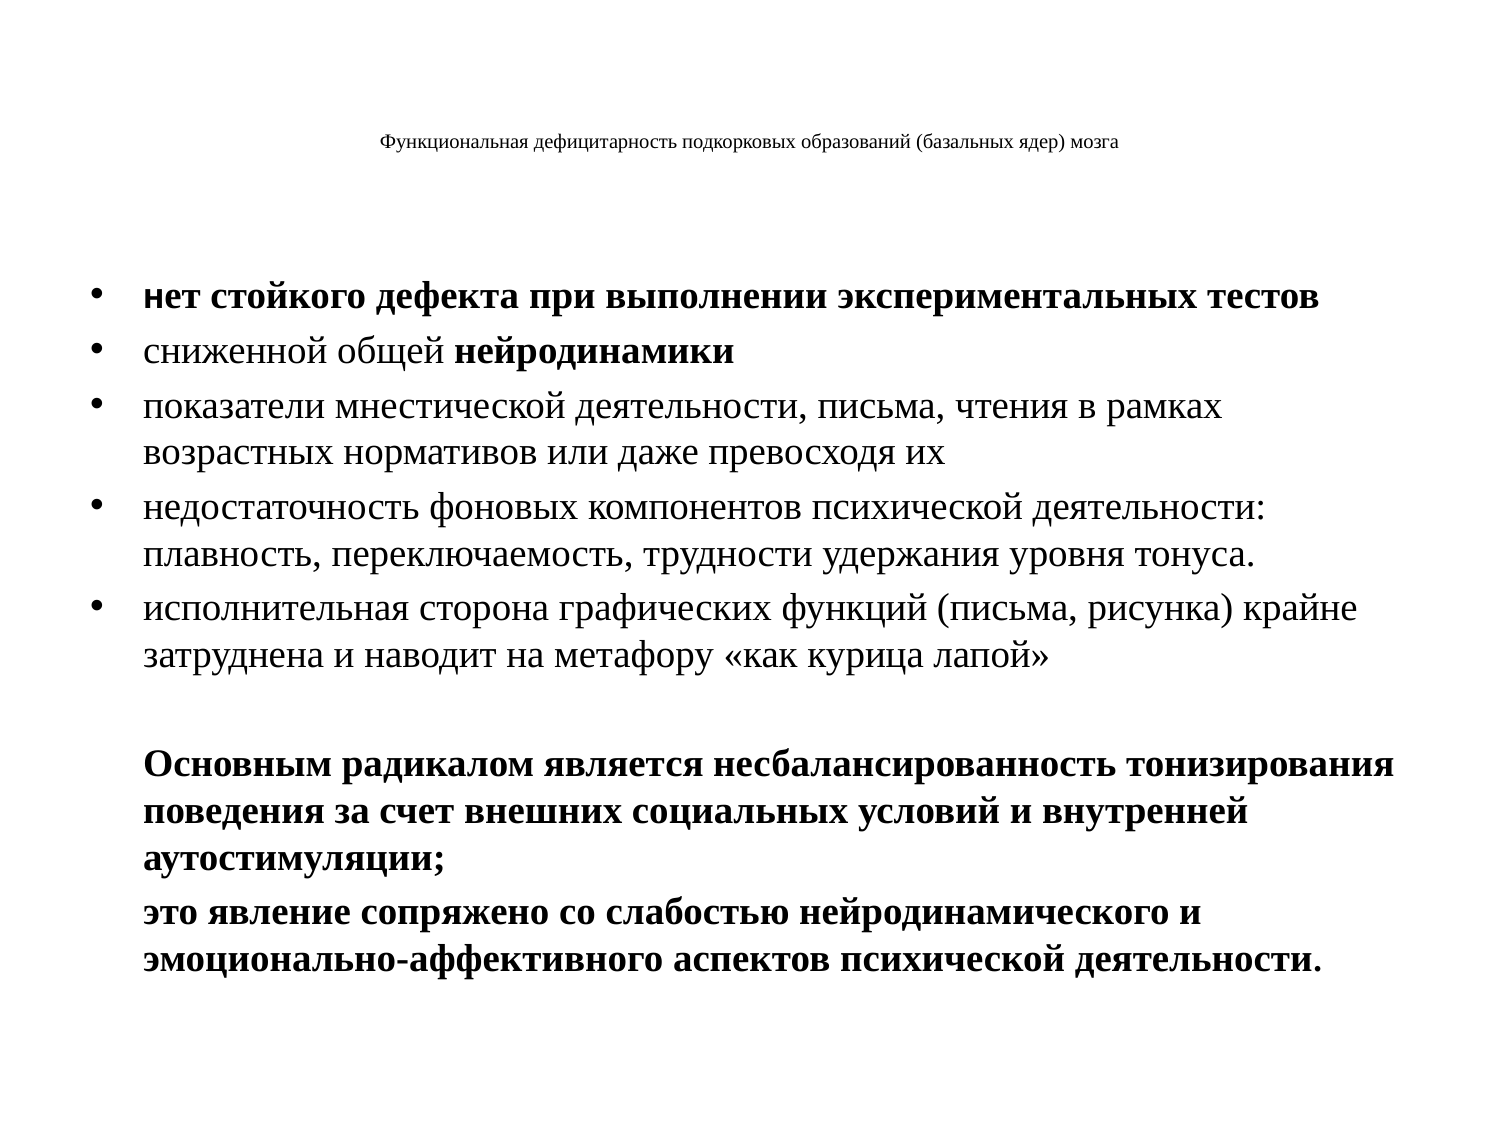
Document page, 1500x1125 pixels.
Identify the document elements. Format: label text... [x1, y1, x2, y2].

list нет стойкого дефекта при выполнении экспериментальных тестов сниженной общей нейродинамики показатели мнестической деятельности, письма, чтения в рамках возрастных нормативов или даже превосходя их недостаточность фоновых компонентов психической деятельности: плавность, переключаемость, трудности удержания уровня тонуса. исполнительная сторона графических функций (письма, рисунка) крайне затруднена и наводит на метафору «как курица лапой» Основным радикалом является несбалансированность тонизирования поведения за счет внешних социальных условий и внутренней аутостимуляции; это явление сопряжено со слабостью нейродинамического и эмоционально-аффективного аспектов психической деятельности. [75, 262, 1425, 1005]
title Функциональная дефицитарность подкорковых образований (базальных ядер) мозга [75, 45, 1425, 233]
